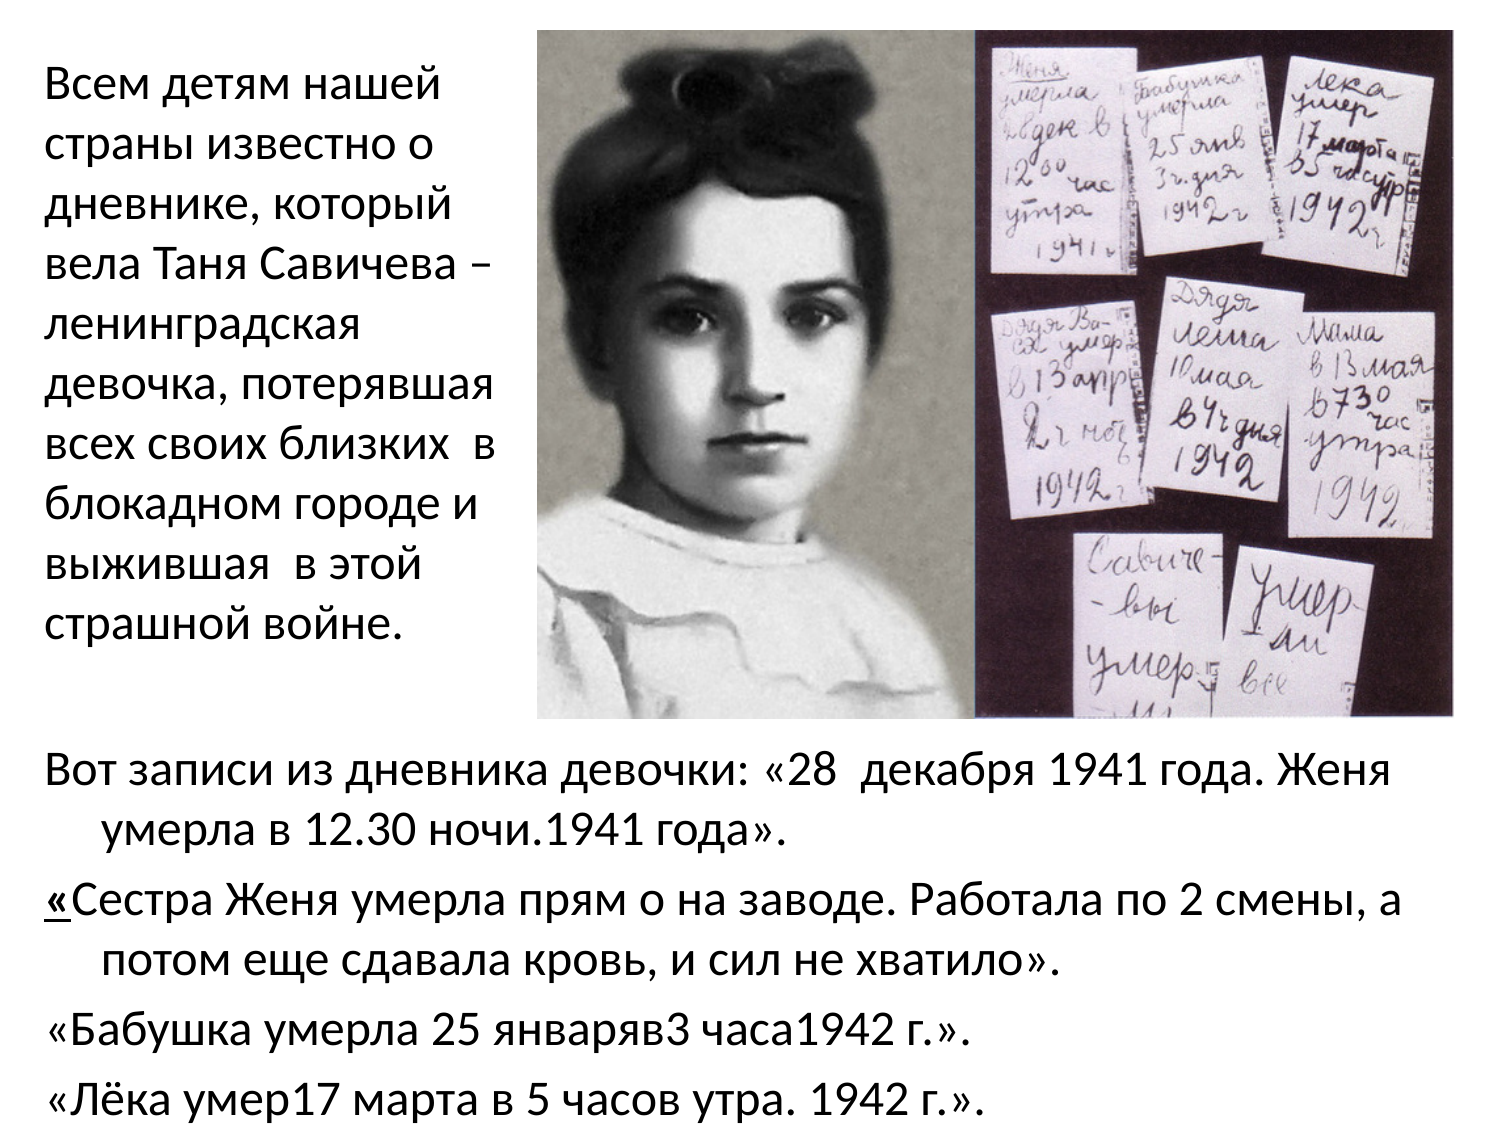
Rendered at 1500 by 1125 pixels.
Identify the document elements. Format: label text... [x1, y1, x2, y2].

list Вот записи из дневника девочки: «28 декабря 1941 года. Женя умерла в 12.30 ночи.1941 года». «Сестра Женя умерла прям о на заводе. Работала по 2 смены, а потом еще сдавала кровь, и сил не хватило». «Бабушка умерла 25 январяв3 часа1942 г.». «Лёка умер17 марта в 5 часов утра. 1942 г.». [29, 727, 1471, 1125]
picture [537, 30, 1455, 719]
text_box Всем детям нашей страны известно о дневнике, который вела Таня Савичева – ленинградская девочка, потерявшая всех своих близких в блокадном городе и выжившая в этой страшной войне. [29, 42, 514, 658]
